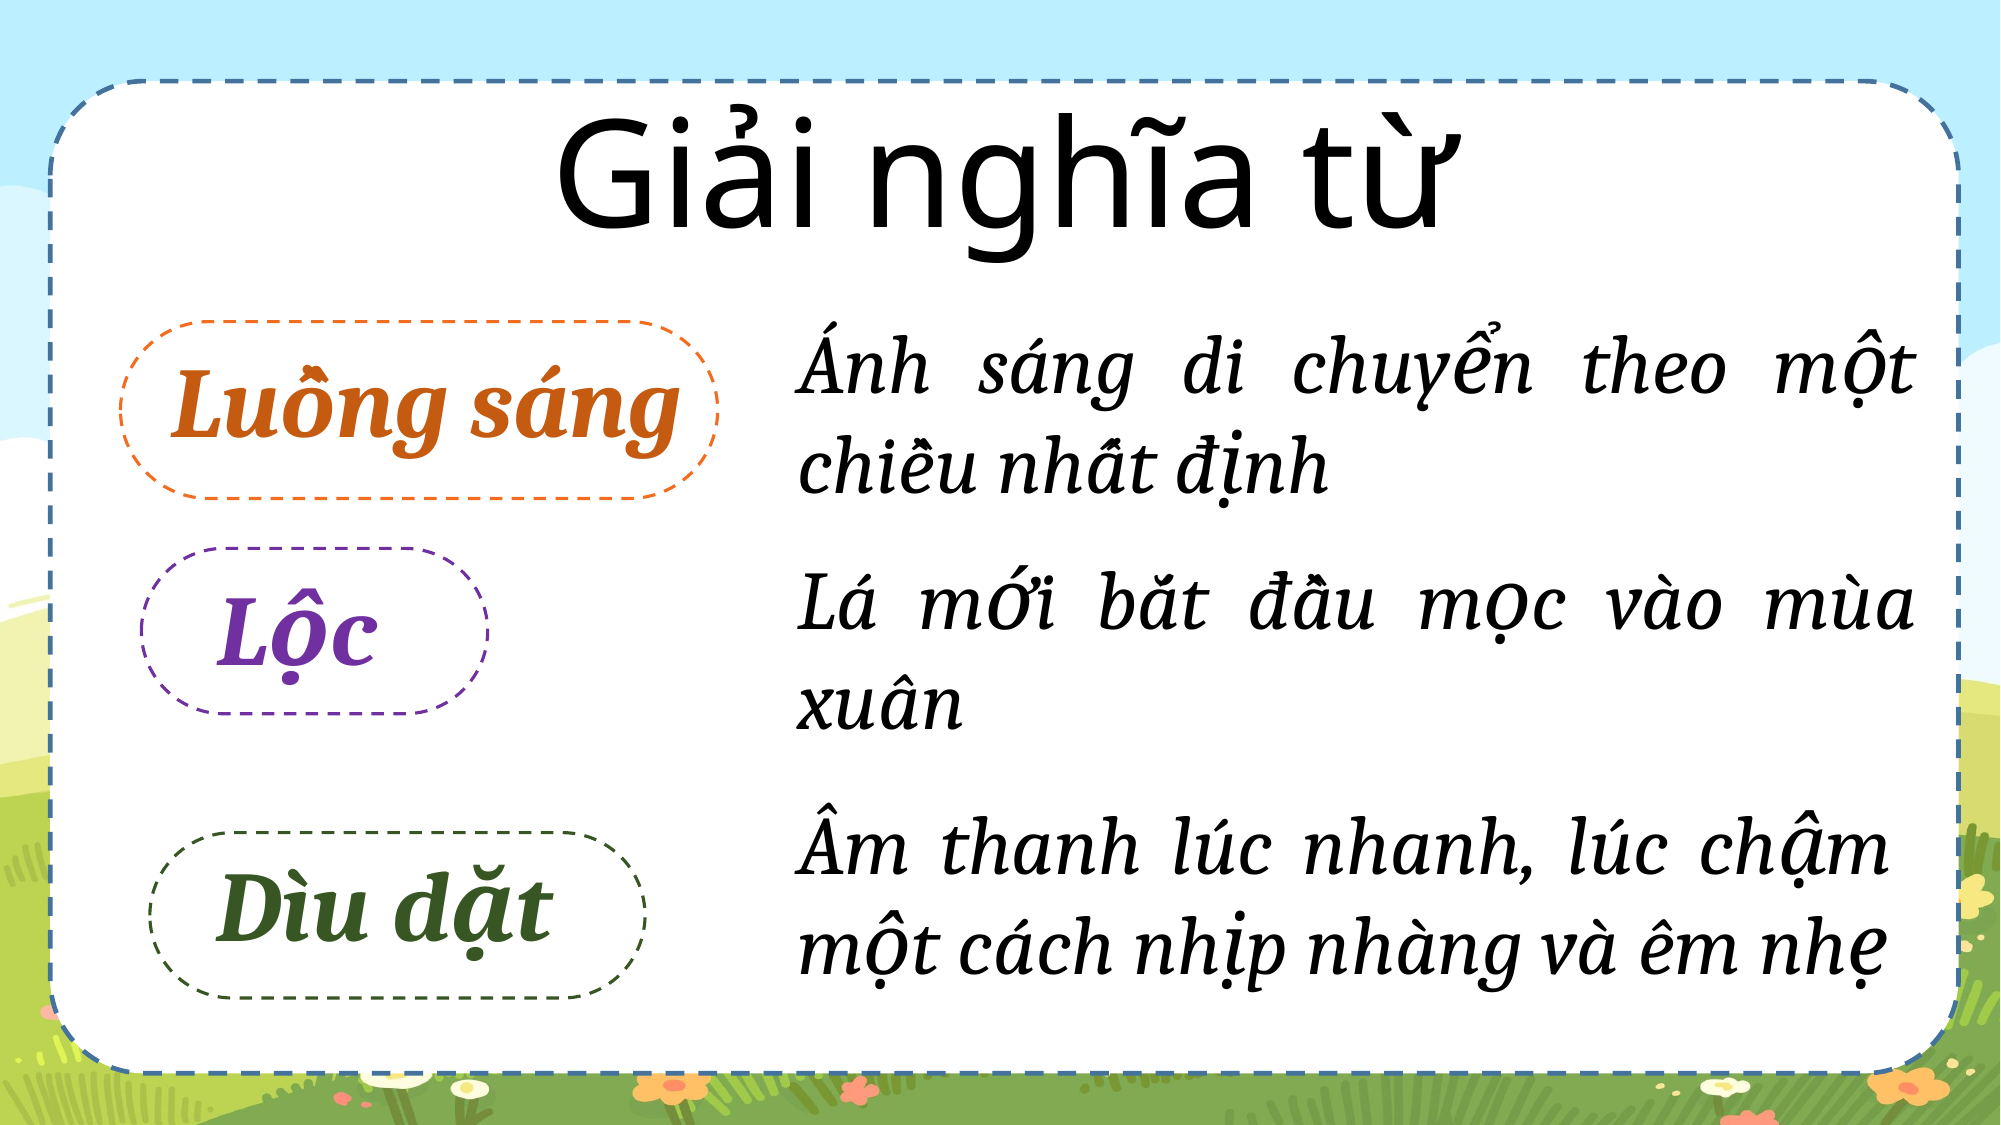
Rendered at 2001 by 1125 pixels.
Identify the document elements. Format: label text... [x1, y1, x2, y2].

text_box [86, 305, 747, 510]
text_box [121, 817, 670, 1009]
picture [0, 0, 2001, 1125]
text_box Lá mới bắt đầu mọc vào mùa xuân [782, 538, 1933, 754]
text_box Ánh sáng di chuyển theo một chiều nhất định [782, 302, 1933, 518]
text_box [121, 533, 505, 725]
text_box Giải nghĩa từ [270, 69, 1738, 265]
text_box [49, 80, 1960, 1075]
text_box Âm thanh lúc nhanh, lúc chậm một cách nhịp nhàng và êm nhẹ [782, 783, 1909, 999]
